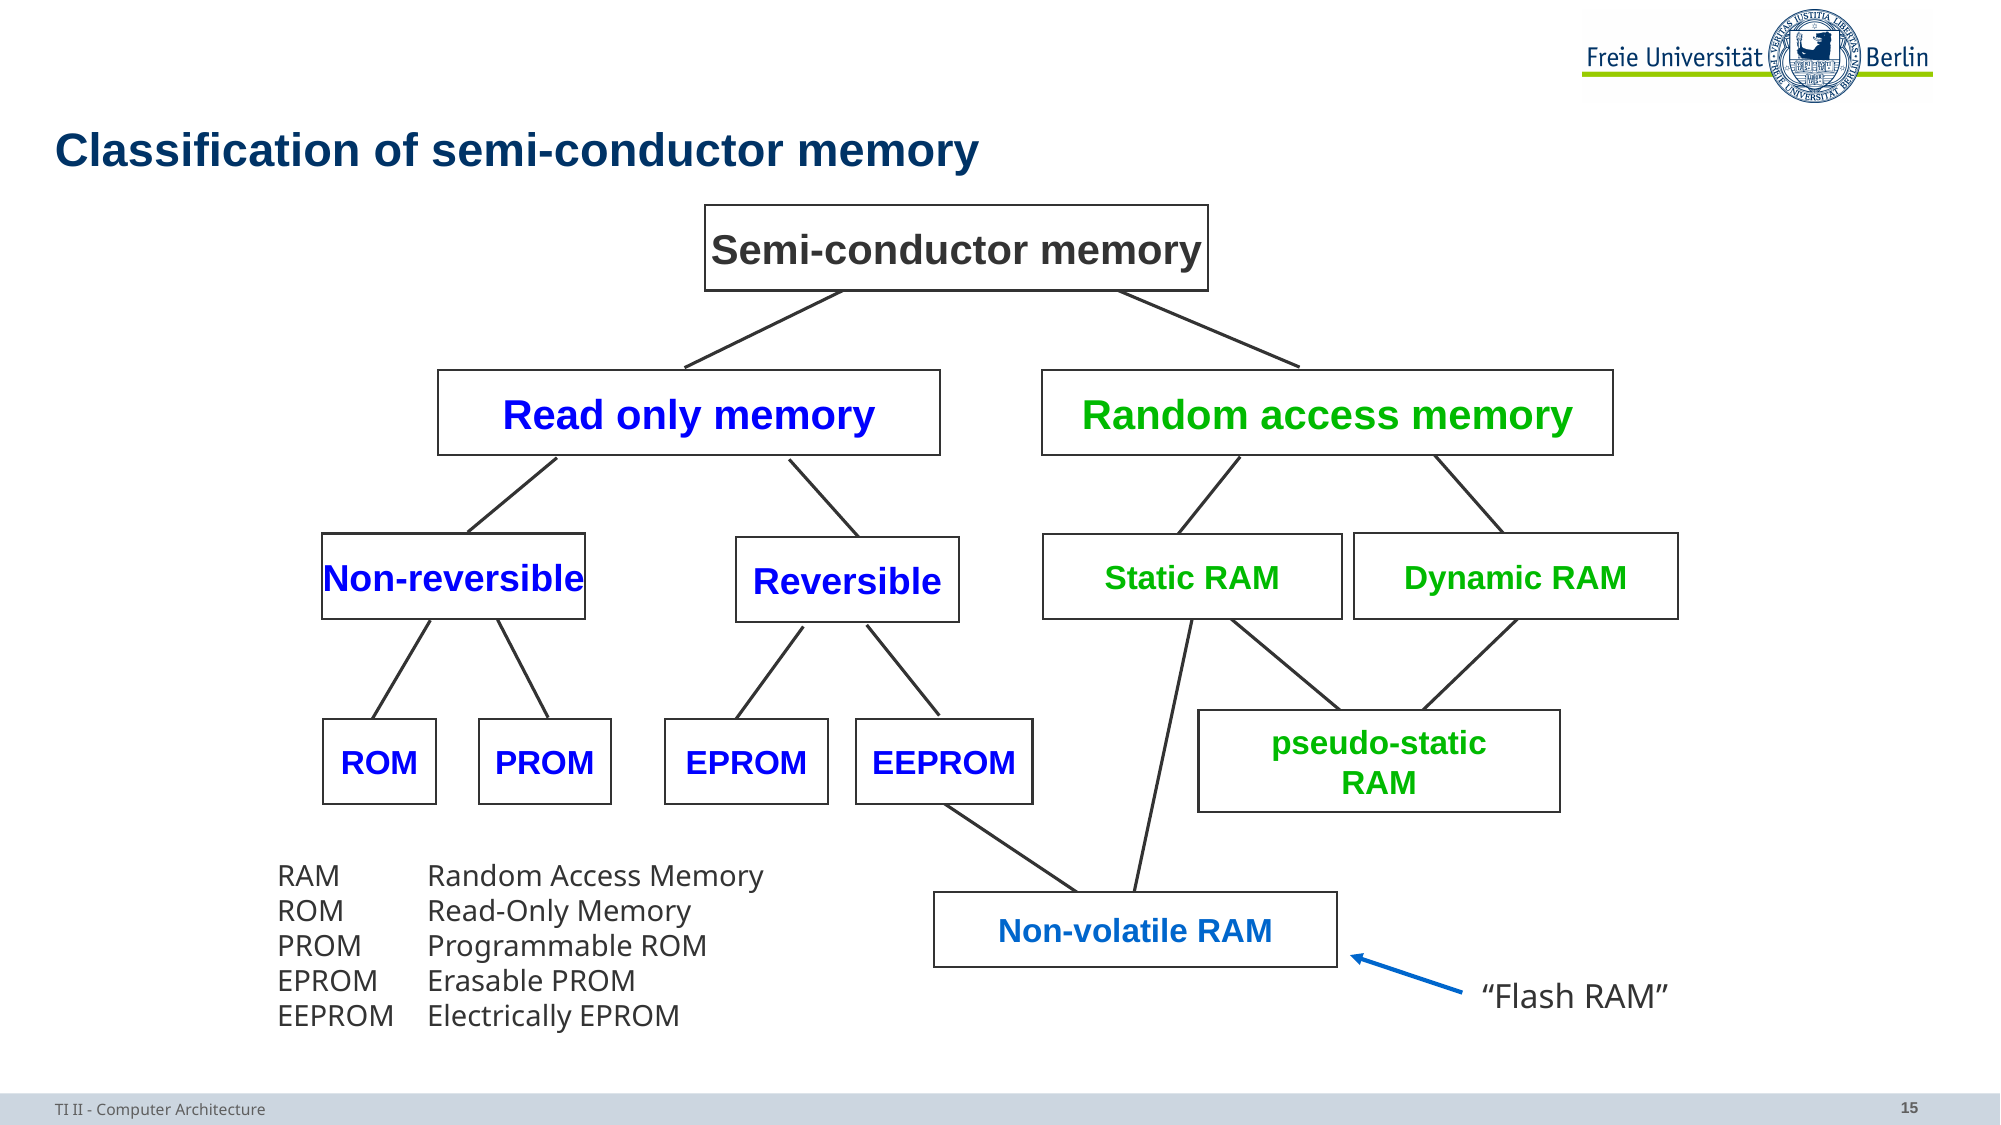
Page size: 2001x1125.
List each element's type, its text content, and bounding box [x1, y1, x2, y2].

title Classification of semi-conductor memory [54, 117, 1946, 188]
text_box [321, 204, 1694, 1024]
footer TI II - Computer Architecture [54, 1091, 1363, 1125]
text_box RAM Random Access Memory ROM Read-Only Memory PROM Programmable ROM EPROM Erasable PROM EEPROM Electrically EPROM [262, 849, 779, 1040]
picture [1582, 9, 1933, 103]
